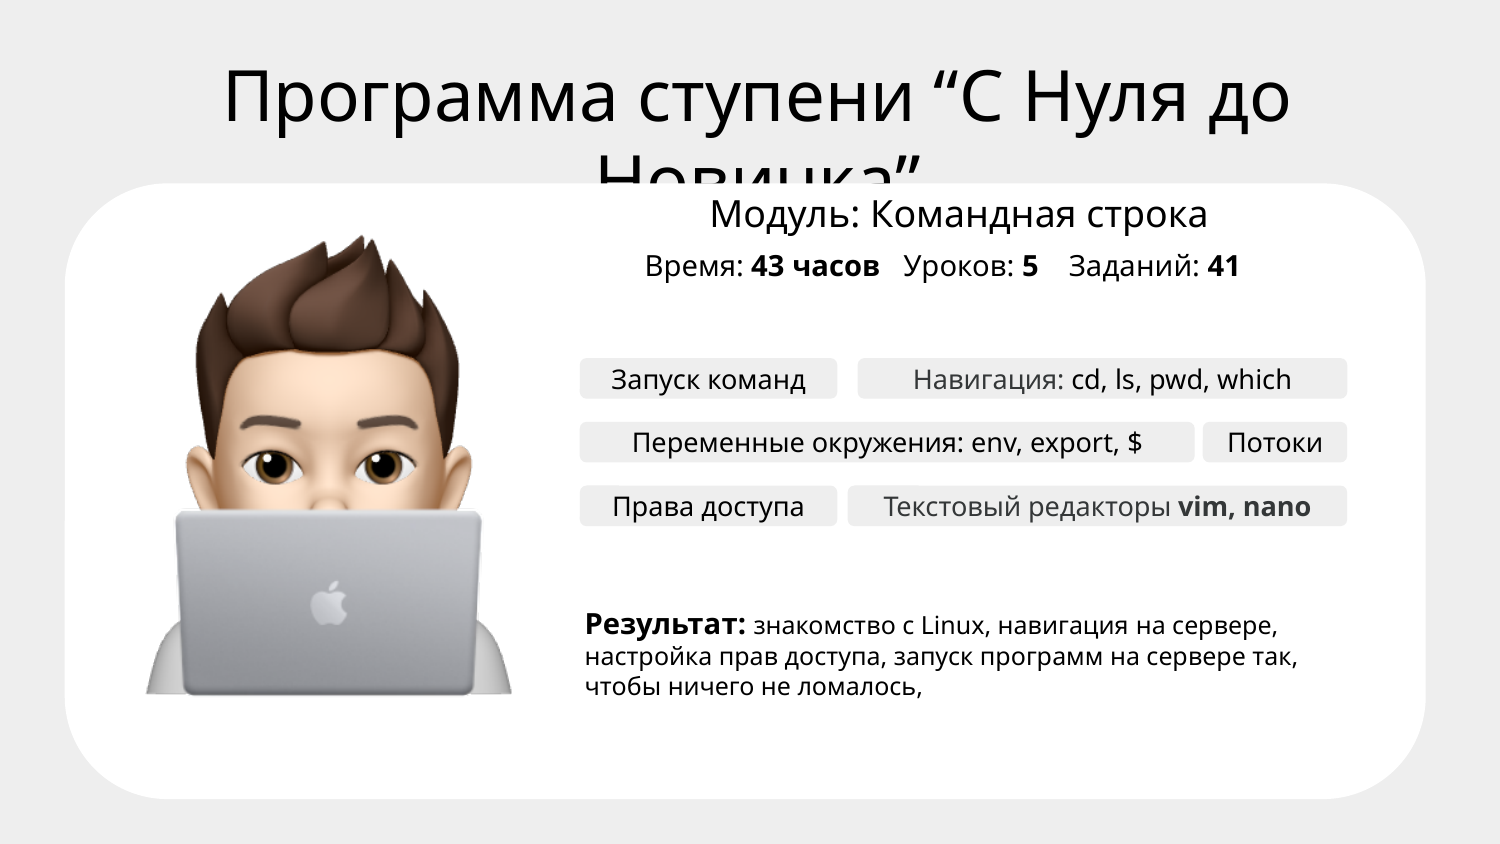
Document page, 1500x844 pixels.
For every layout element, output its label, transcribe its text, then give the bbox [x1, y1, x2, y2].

text_box Текстовый редакторы vim, nano [847, 485, 1348, 527]
text_box [72, 183, 1426, 800]
picture [64, 200, 593, 729]
text_box Результат: знакомство с Linux, навигация на сервере, настройка прав доступа, запуск программ на сервере так, чтобы ничего не ломалось, [597, 590, 1349, 643]
text_box Запуск команд [597, 358, 838, 399]
text_box Права доступа [597, 485, 838, 527]
text_box Переменные окружения: env, export, $ [597, 421, 1195, 463]
text_box Время: 43 часов Уроков: 5 Заданий: 41 [624, 232, 1269, 274]
text_box Потоки [1202, 421, 1348, 463]
text_box Модуль: Командная строка [620, 174, 1298, 250]
title Программа ступени “С Нуля до Новичка” [113, 35, 1402, 130]
text_box [659, 368, 1222, 590]
text_box Навигация: cd, ls, pwd, which [857, 358, 1348, 399]
